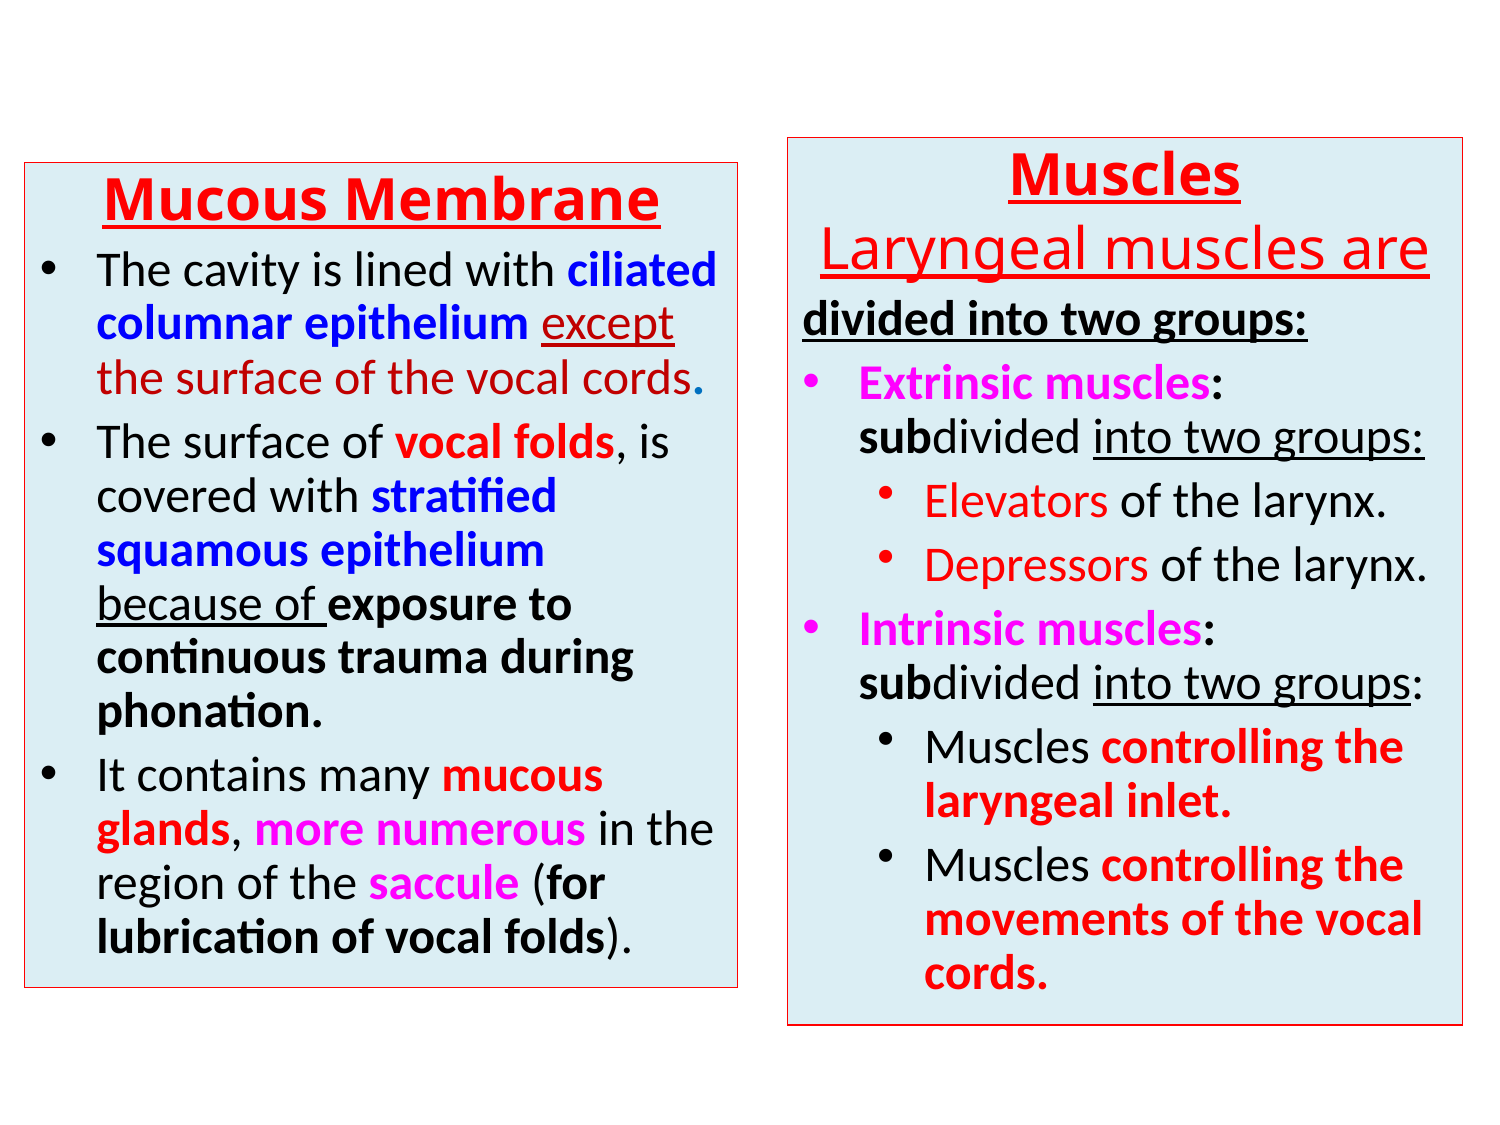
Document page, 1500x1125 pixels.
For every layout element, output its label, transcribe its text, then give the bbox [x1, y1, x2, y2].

list Mucous Membrane The cavity is lined with ciliated columnar epithelium except the surface of the vocal cords. The surface of vocal folds, is covered with stratified squamous epithelium because of exposure to continuous trauma during phonation. It contains many mucous glands, more numerous in the region of the saccule (for lubrication of vocal folds). [24, 162, 738, 988]
text_box Muscles Laryngeal muscles are divided into two groups: Extrinsic muscles: subdivided into two groups: Elevators of the larynx. Depressors of the larynx. Intrinsic muscles: subdivided into two groups: Muscles controlling the laryngeal inlet. Muscles controlling the movements of the vocal cords. [787, 137, 1463, 1025]
